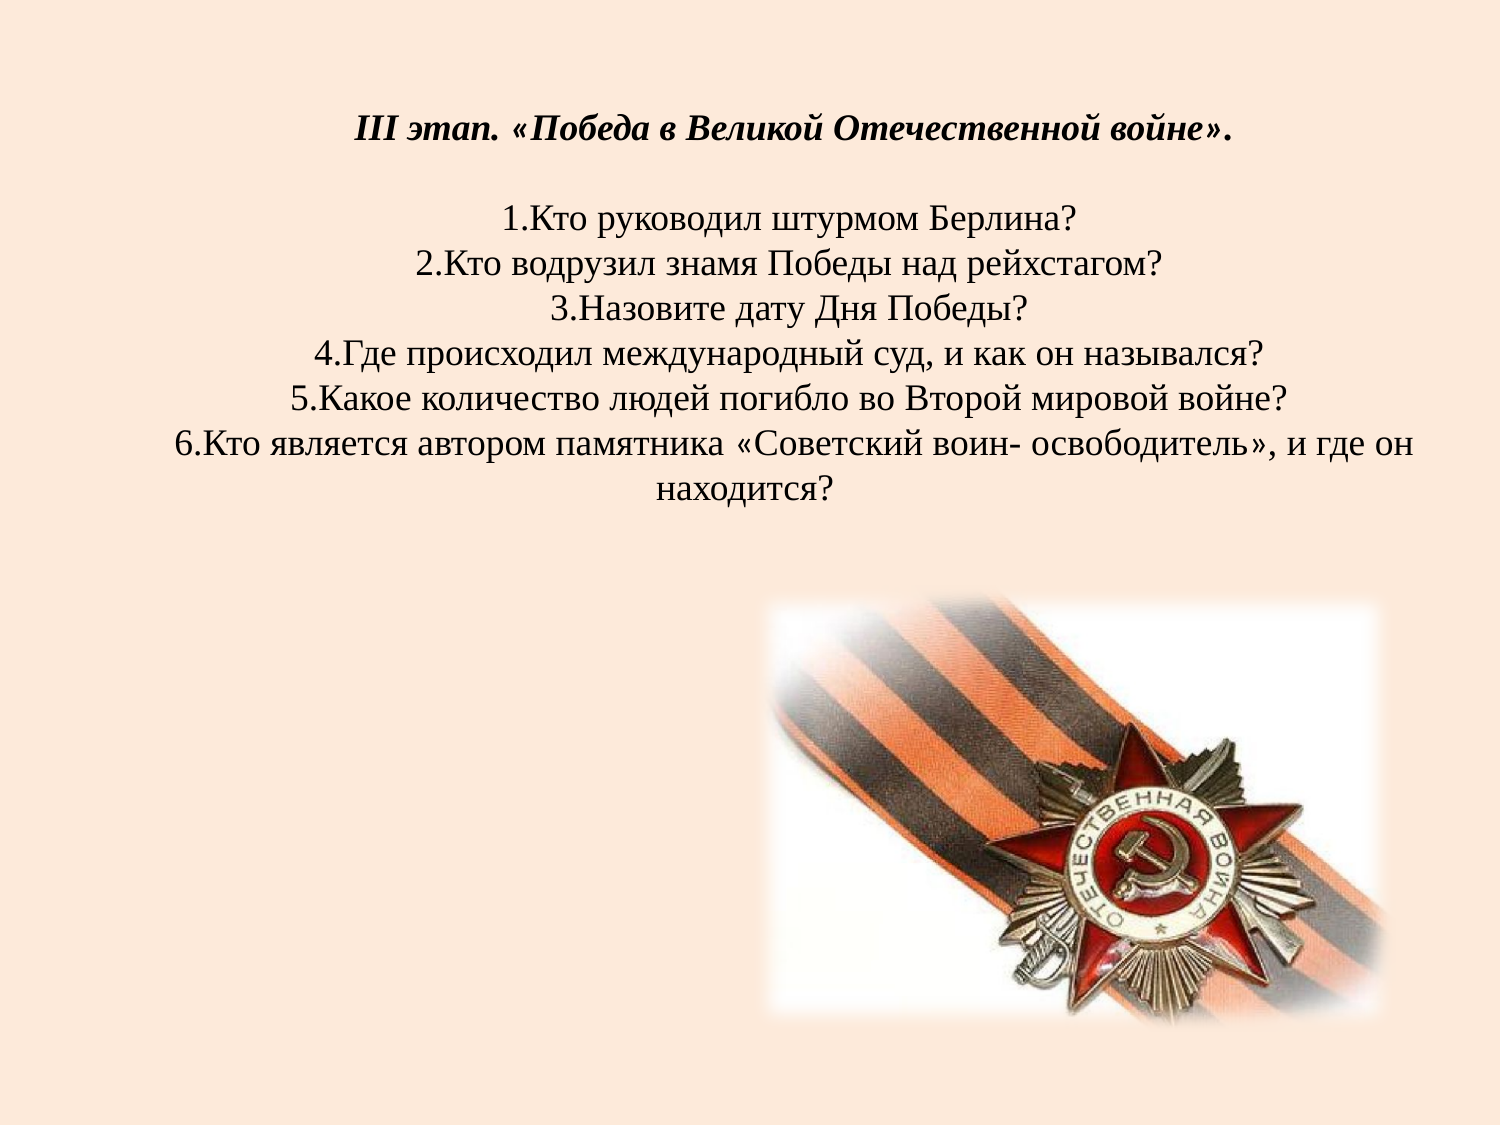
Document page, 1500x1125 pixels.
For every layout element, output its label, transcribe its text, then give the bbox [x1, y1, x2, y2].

text_box III этап. «Победа в Великой Отечественной войне». 1.Кто руководил штурмом Берлина? 2.Кто водрузил знамя Победы над рейхстагом? 3.Назовите дату Дня Победы? 4.Где происходил международный суд, и как он назывался? 5.Какое количество людей погибло во Второй мировой войне? 6.Кто является автором памятника «Советский воин- освободитель», и где он находится? [0, 95, 1500, 516]
picture [749, 585, 1396, 1032]
